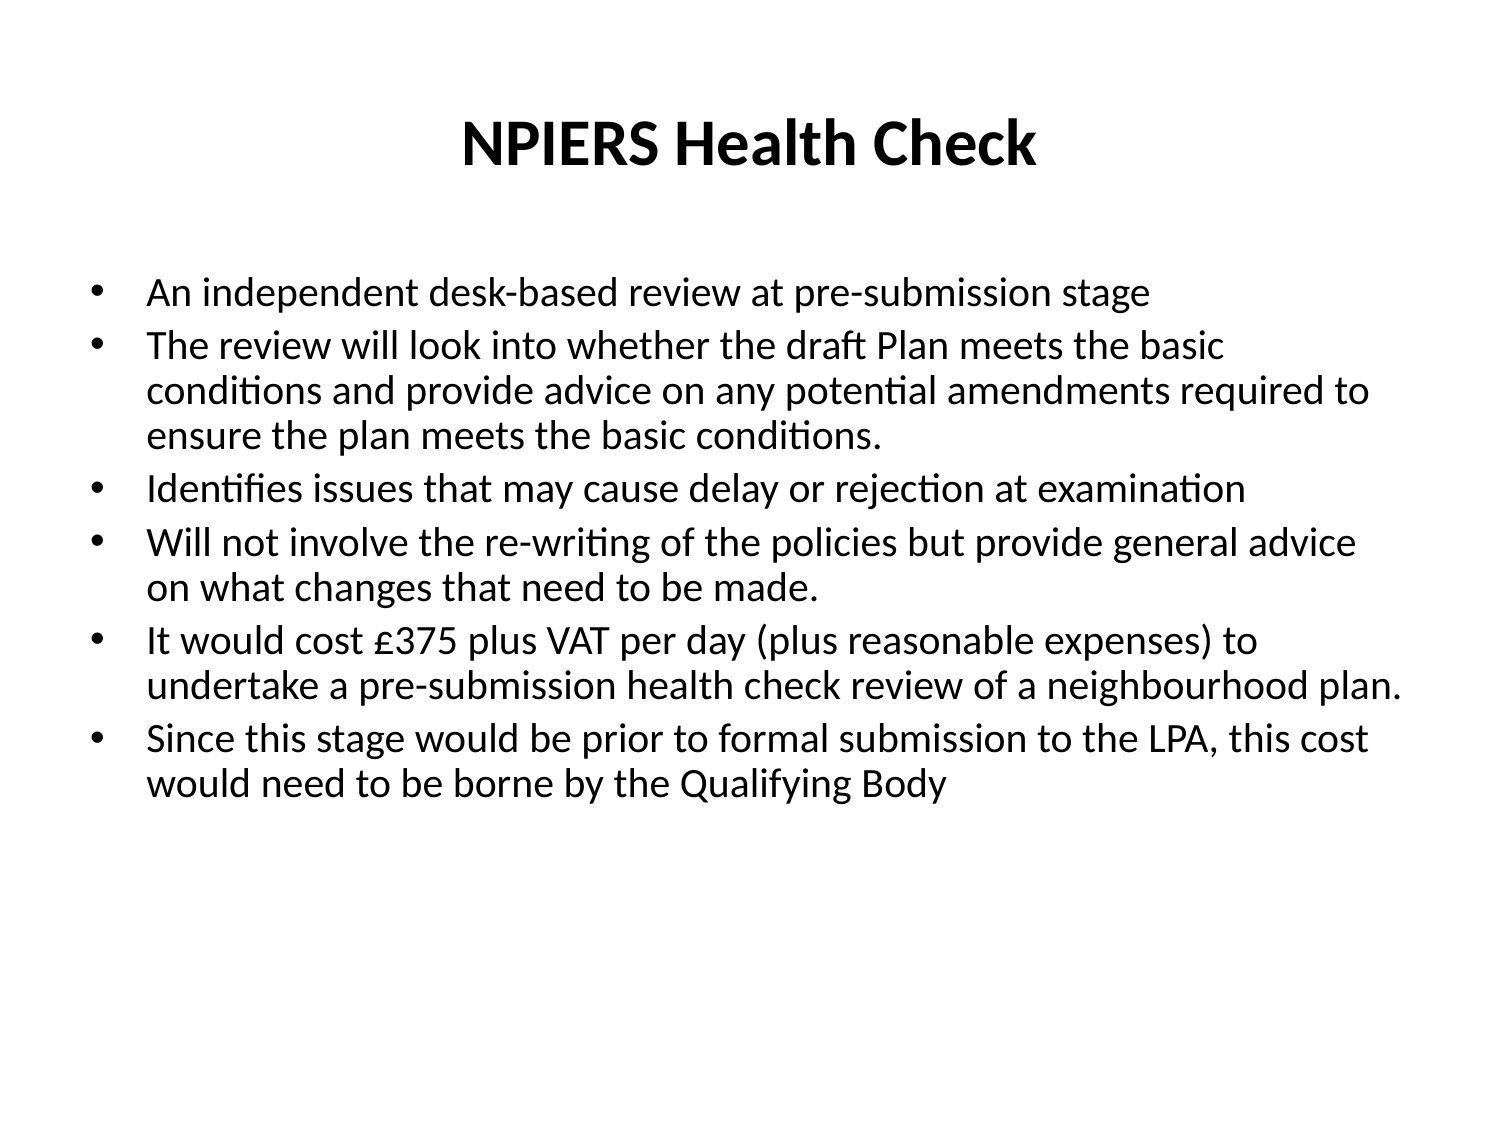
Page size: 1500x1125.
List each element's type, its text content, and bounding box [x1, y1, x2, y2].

title NPIERS Health Check [74, 44, 1426, 233]
list An independent desk-based review at pre-submission stage The review will look into whether the draft Plan meets the basic conditions and provide advice on any potential amendments required to ensure the plan meets the basic conditions. Identifies issues that may cause delay or rejection at examination Will not involve the re-writing of the policies but provide general advice on what changes that need to be made. It would cost £375 plus VAT per day (plus reasonable expenses) to undertake a pre-submission health check review of a neighbourhood plan. Since this stage would be prior to formal submission to the LPA, this cost would need to be borne by the Qualifying Body [74, 262, 1426, 1006]
